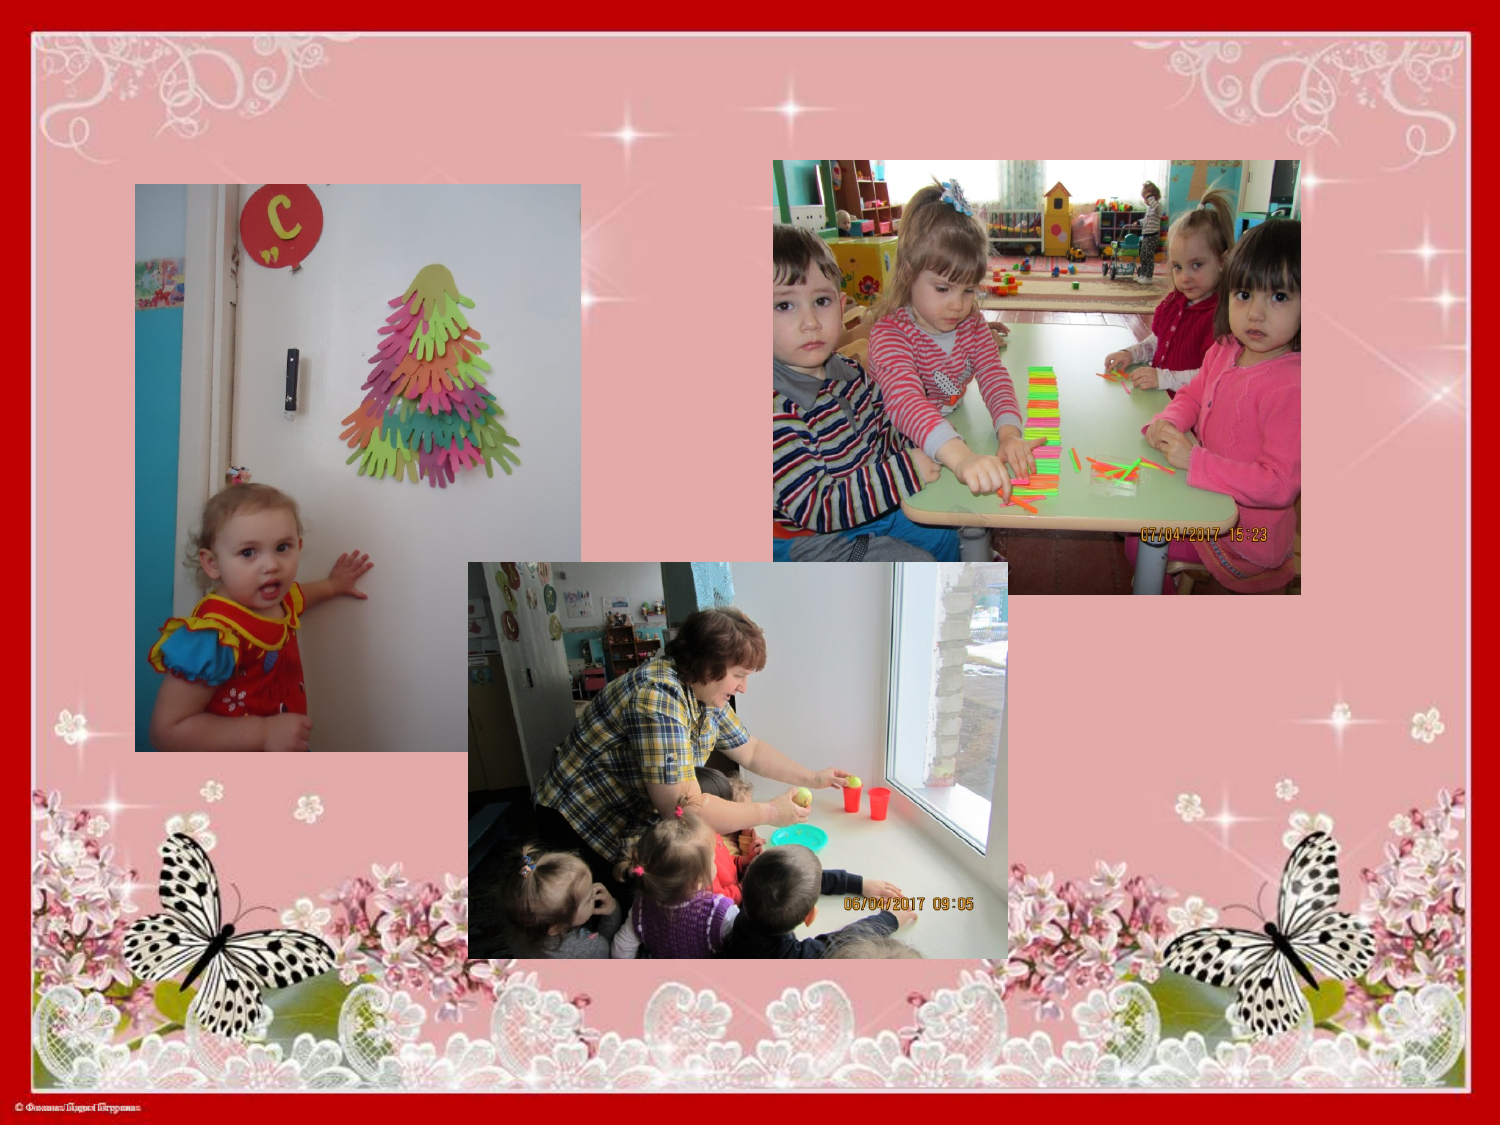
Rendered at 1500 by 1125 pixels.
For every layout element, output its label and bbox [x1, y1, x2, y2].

picture [0, 0, 1500, 1125]
list [135, 184, 581, 752]
